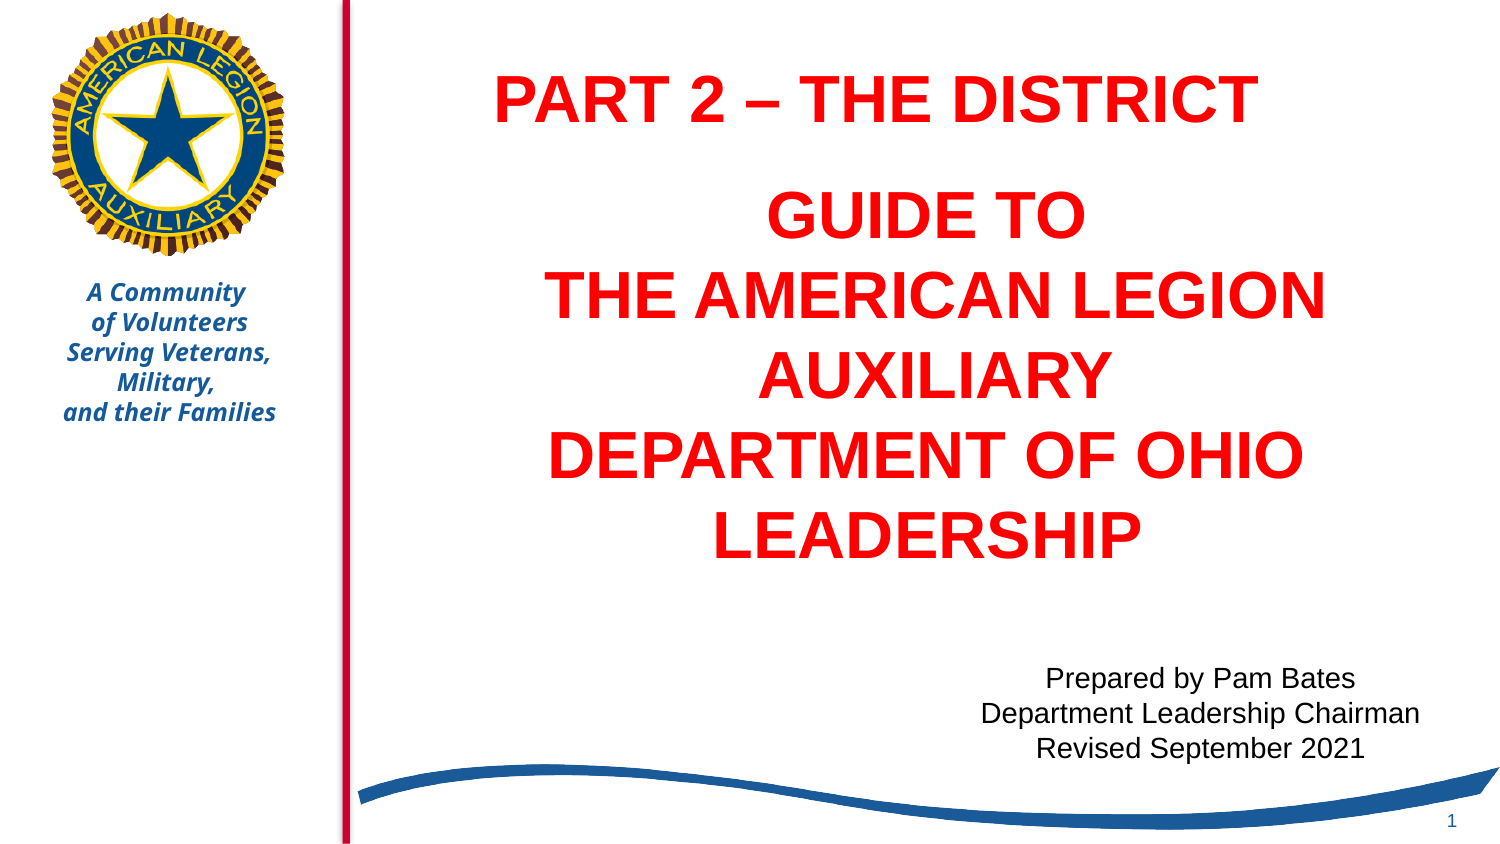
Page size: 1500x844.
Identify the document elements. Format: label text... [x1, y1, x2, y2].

text_box Prepared by Pam Bates Department Leadership Chairman Revised September 2021 [950, 651, 1452, 772]
title GUIDE TO THE AMERICAN LEGION AUXILIARY DEPARTMENT OF OHIO LEADERSHIP [421, 277, 1452, 502]
picture [357, 764, 1500, 830]
text_box PART 2 – THE DISTRICT [201, 75, 1500, 277]
